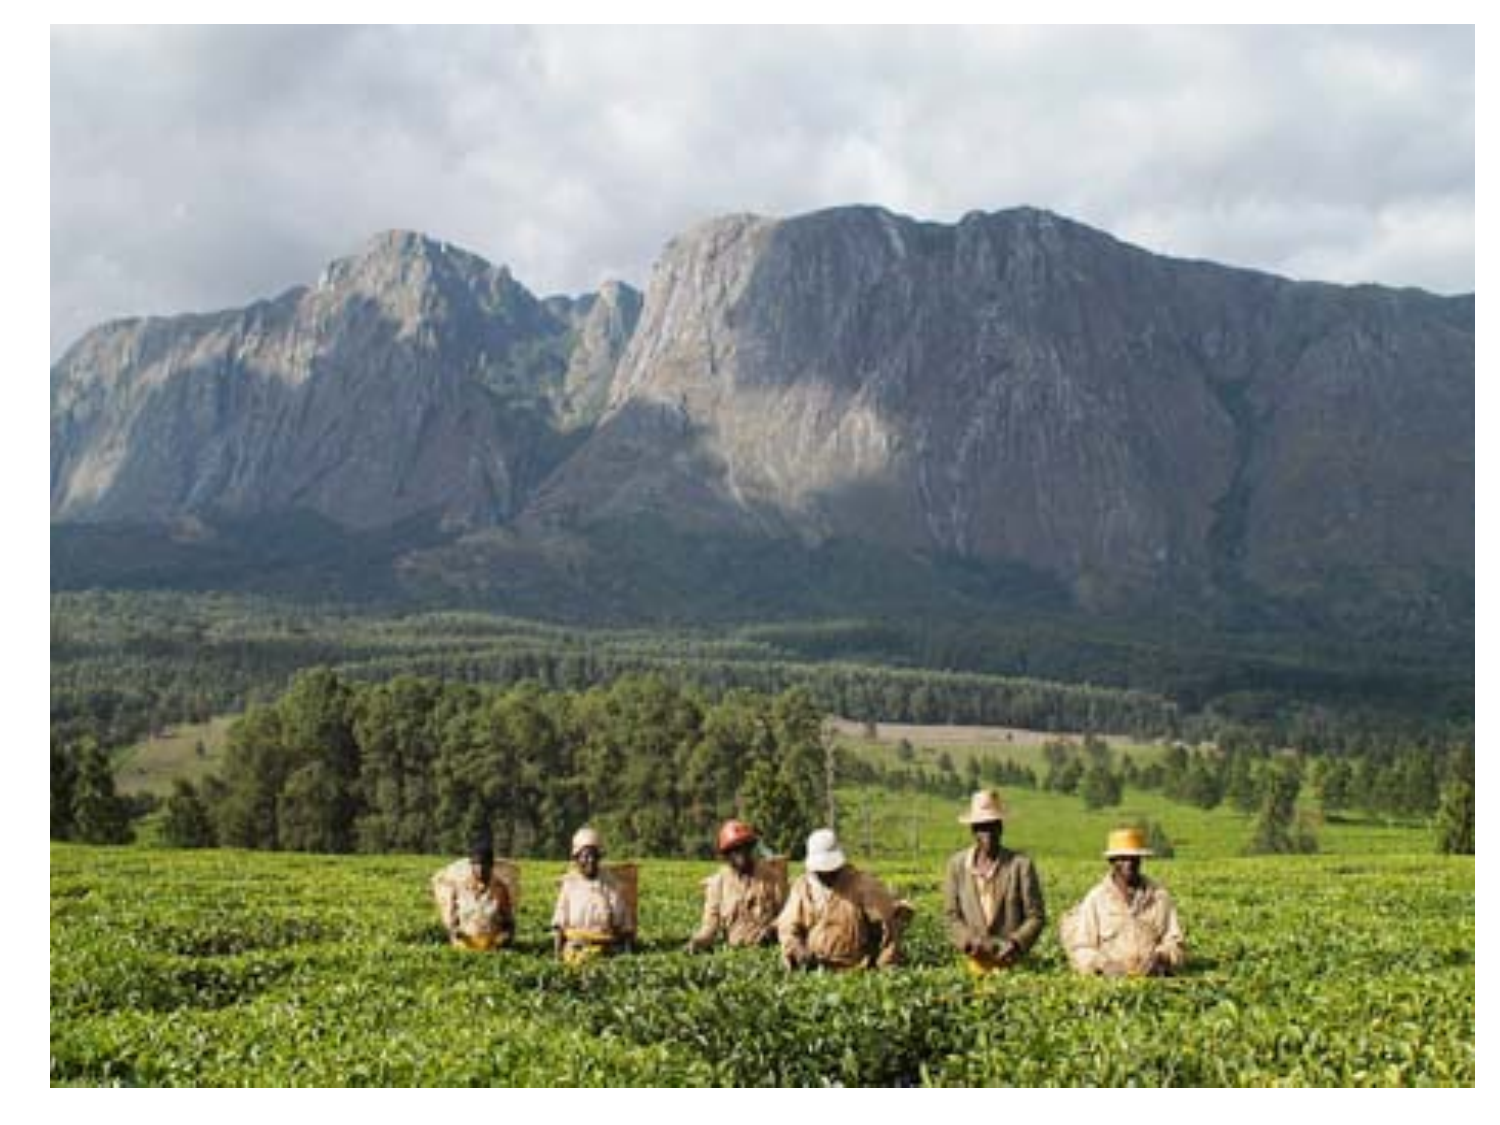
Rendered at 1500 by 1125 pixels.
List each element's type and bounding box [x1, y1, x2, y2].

list [49, 24, 1476, 1088]
